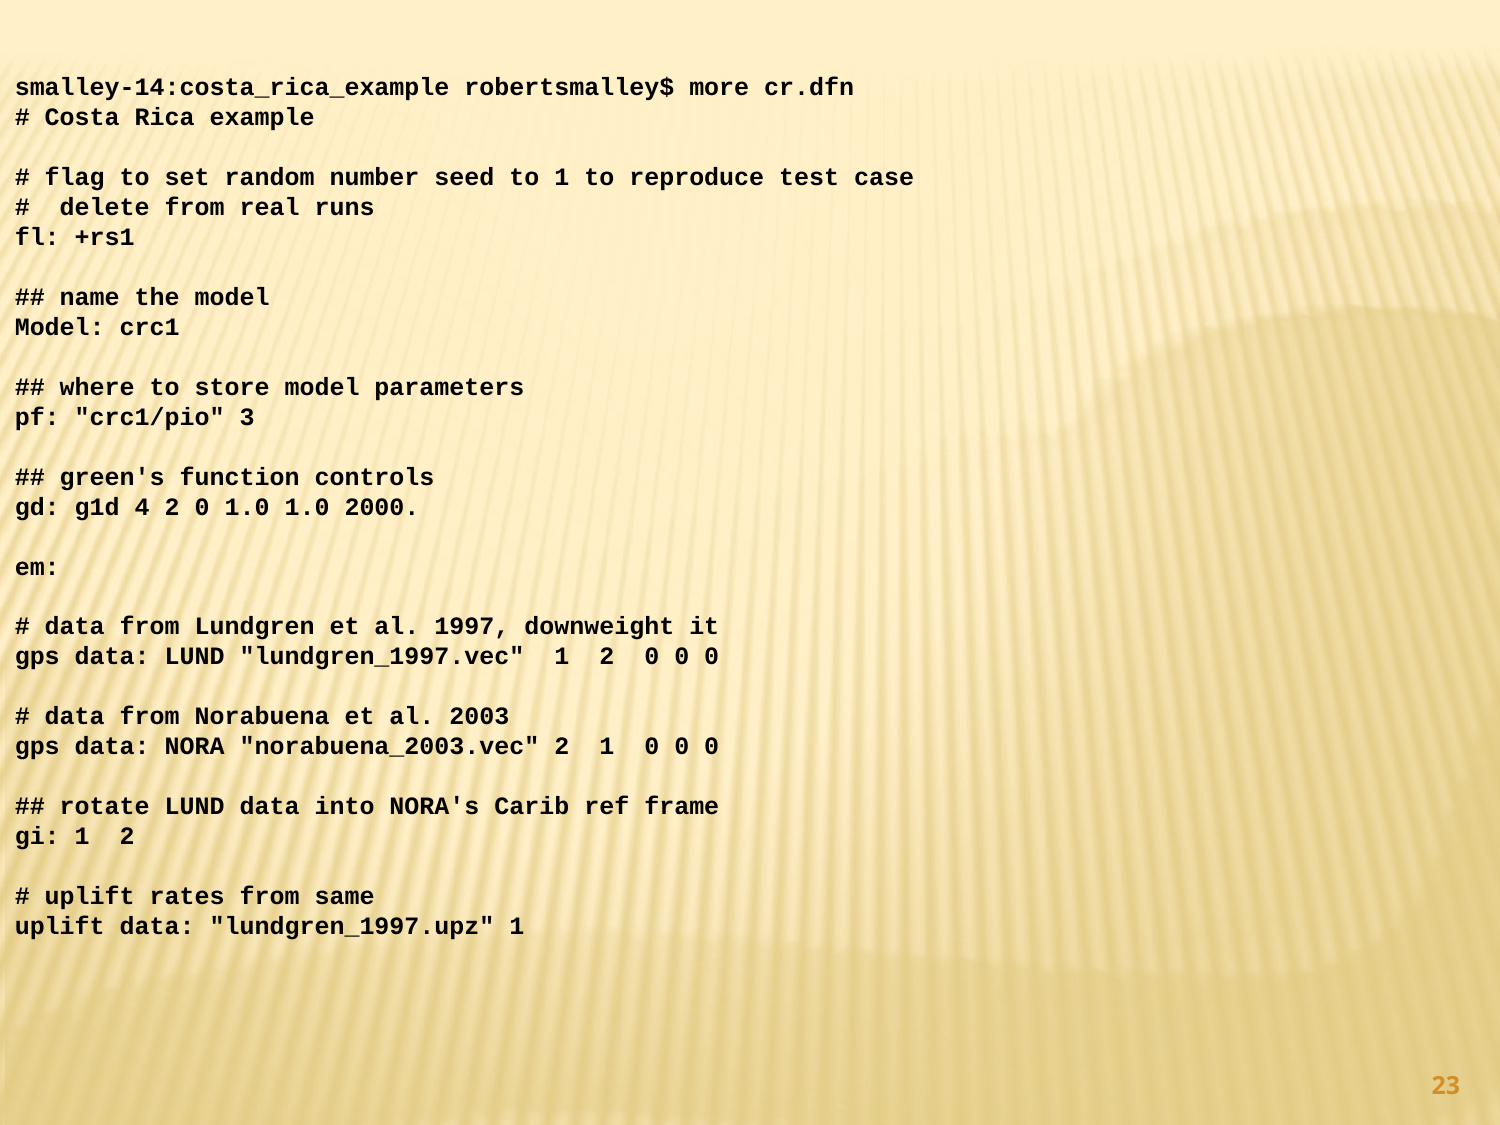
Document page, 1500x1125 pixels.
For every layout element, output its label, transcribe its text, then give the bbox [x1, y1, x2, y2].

text_box smalley-14:costa_rica_example robertsmalley$ more cr.dfn # Costa Rica example # flag to set random number seed to 1 to reproduce test case # delete from real runs fl: +rs1 ## name the model Model: crc1 ## where to store model parameters pf: "crc1/pio" 3 ## green's function controls gd: g1d 4 2 0 1.0 1.0 2000. em: # data from Lundgren et al. 1997, downweight it gps data: LUND "lundgren_1997.vec" 1 2 0 0 0 # data from Norabuena et al. 2003 gps data: NORA "norabuena_2003.vec" 2 1 0 0 0 ## rotate LUND data into NORA's Carib ref frame gi: 1 2 # uplift rates from same uplift data: "lundgren_1997.upz" 1 [0, 63, 1500, 977]
slide_number 23 [1350, 1062, 1475, 1103]
